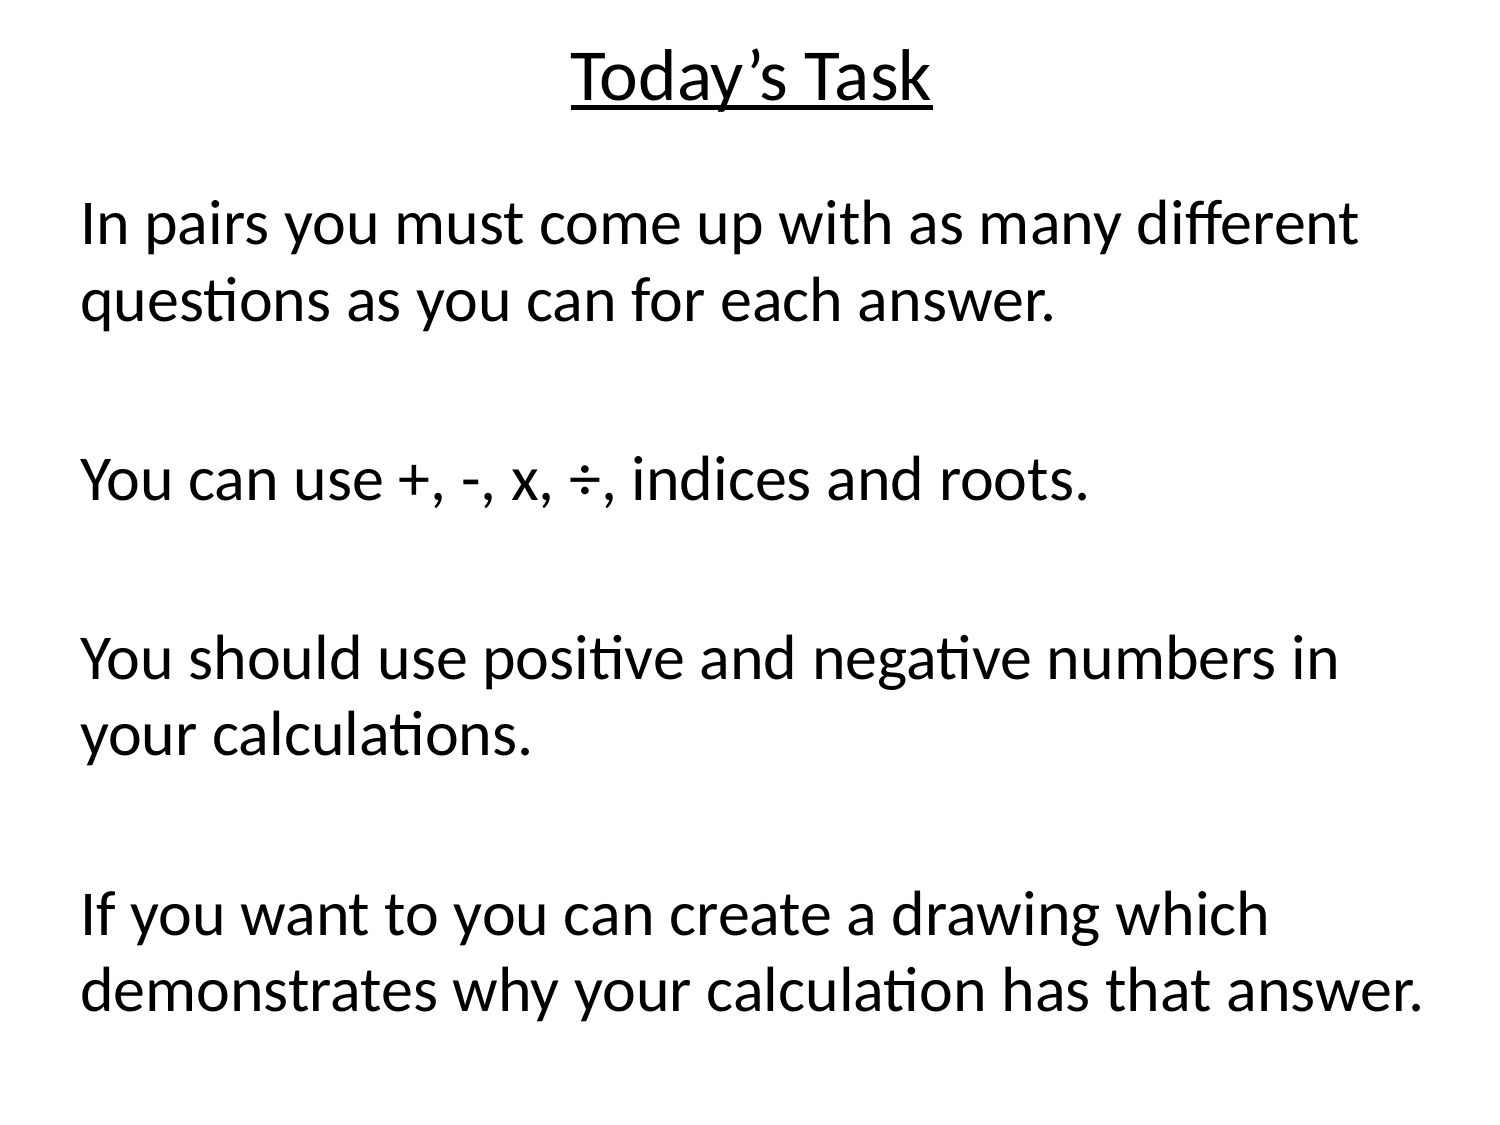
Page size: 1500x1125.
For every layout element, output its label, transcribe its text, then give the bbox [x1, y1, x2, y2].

title Today’s Task [76, 19, 1427, 124]
list In pairs you must come up with as many different questions as you can for each answer. You can use +, -, x, ÷, indices and roots. You should use positive and negative numbers in your calculations. If you want to you can create a drawing which demonstrates why your calculation has that answer. [64, 172, 1447, 1083]
